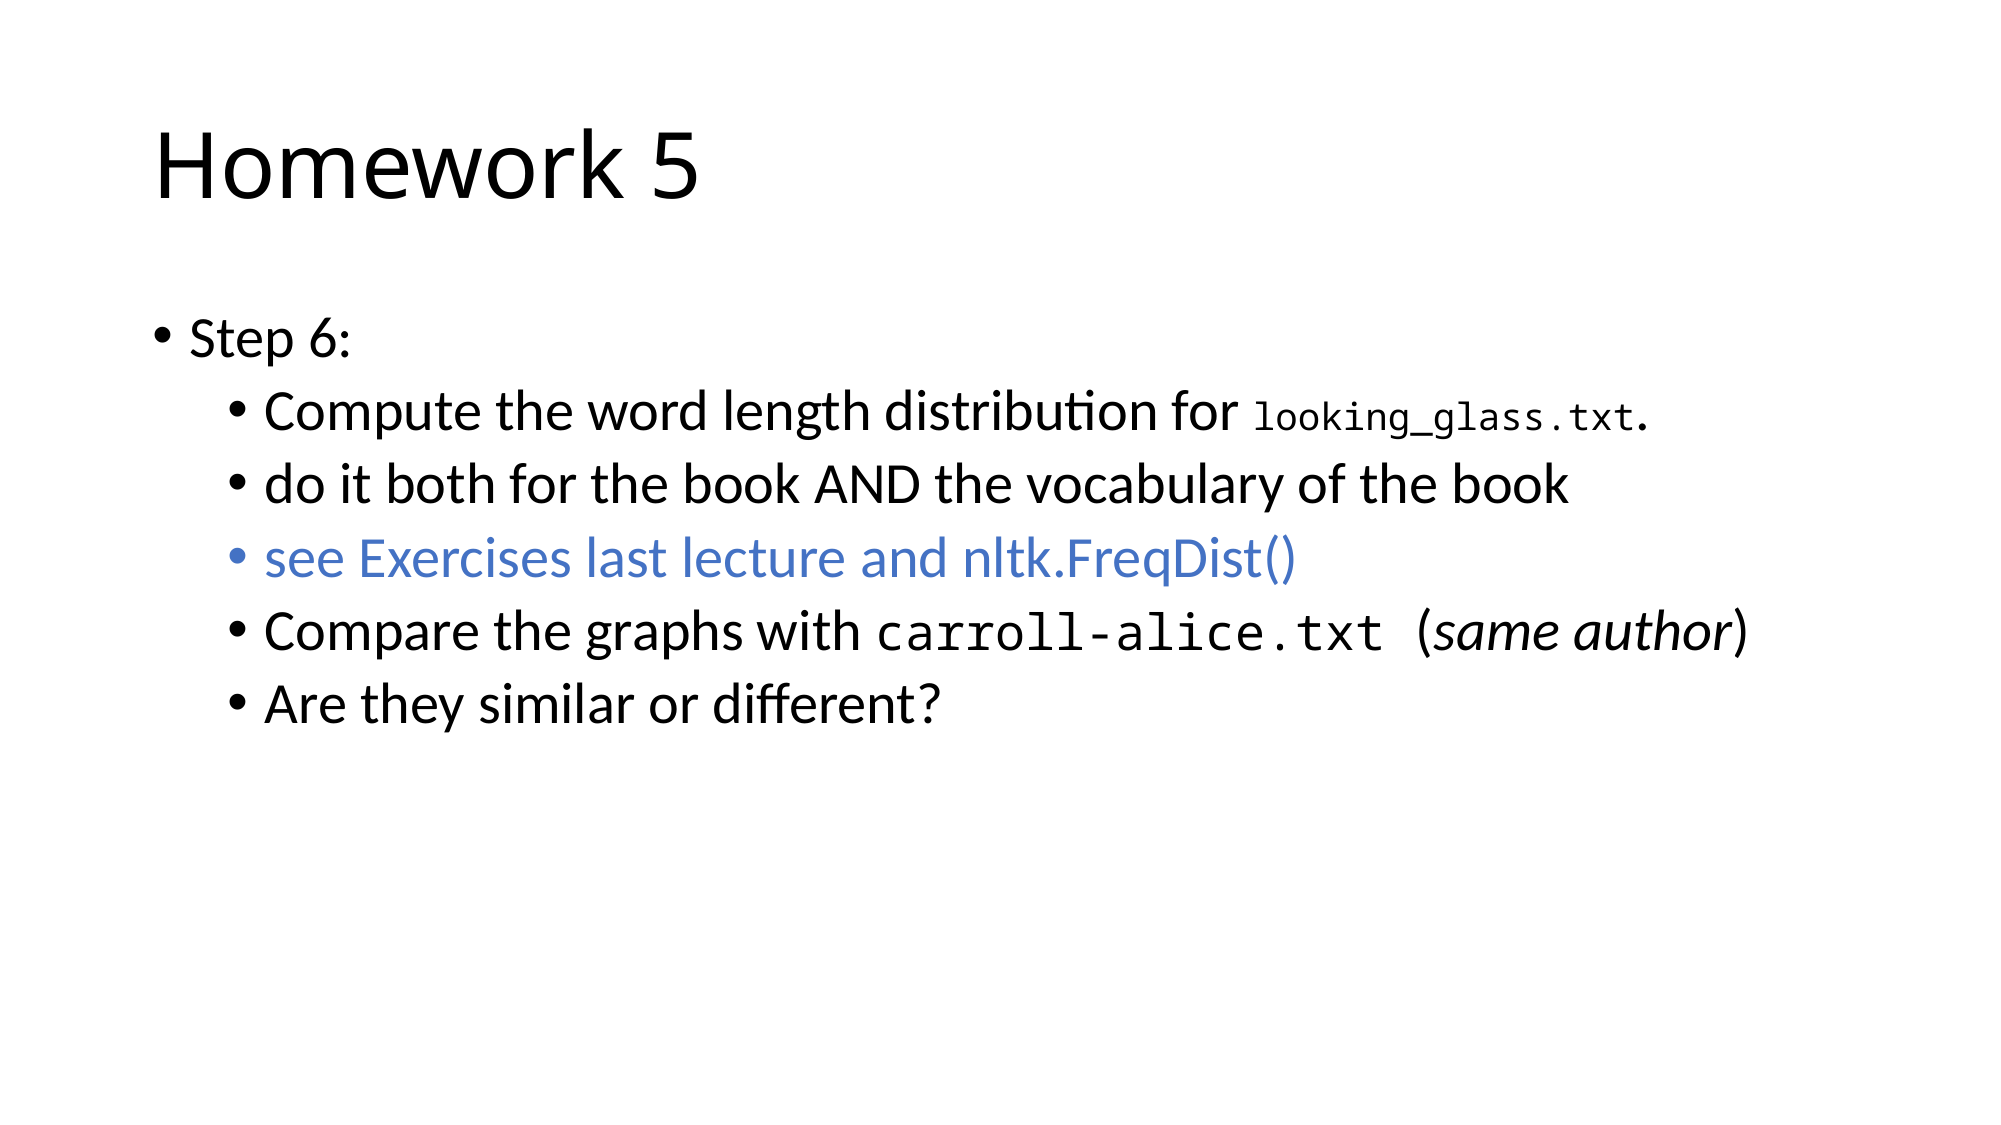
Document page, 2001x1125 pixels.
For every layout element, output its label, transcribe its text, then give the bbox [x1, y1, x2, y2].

title Homework 5 [137, 59, 1863, 278]
list Step 6: Compute the word length distribution for looking_glass.txt. do it both for the book AND the vocabulary of the book see Exercises last lecture and nltk.FreqDist() Compare the graphs with carroll-alice.txt (same author) Are they similar or different? [137, 299, 1863, 1014]
